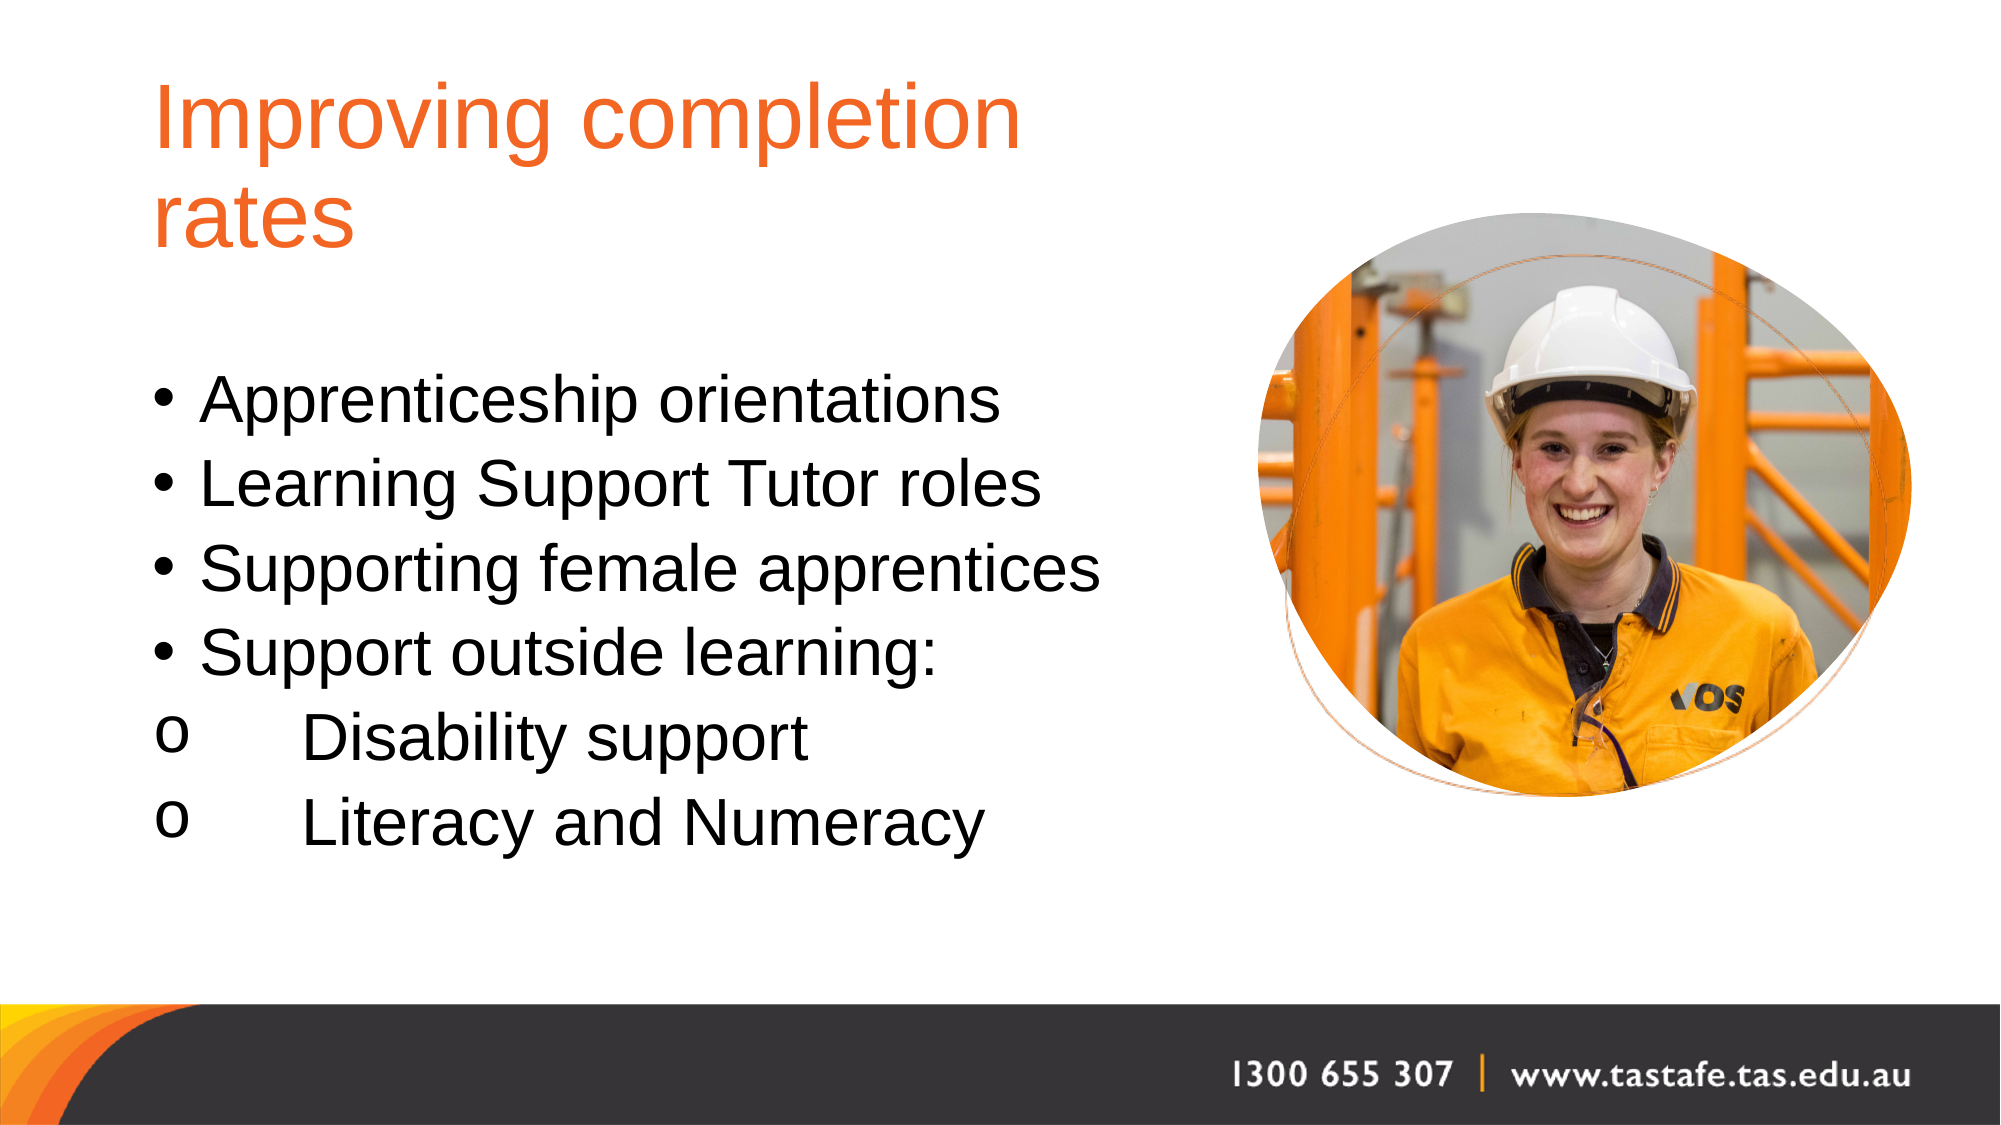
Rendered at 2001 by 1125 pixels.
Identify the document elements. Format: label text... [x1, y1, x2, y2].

picture [0, 1004, 2000, 1125]
title Improving completion rates [137, 59, 1201, 278]
picture [1257, 213, 1912, 797]
list Apprenticeship orientations Learning Support Tutor roles Supporting female apprentices Support outside learning: Disability support Literacy and Numeracy [137, 299, 1201, 977]
